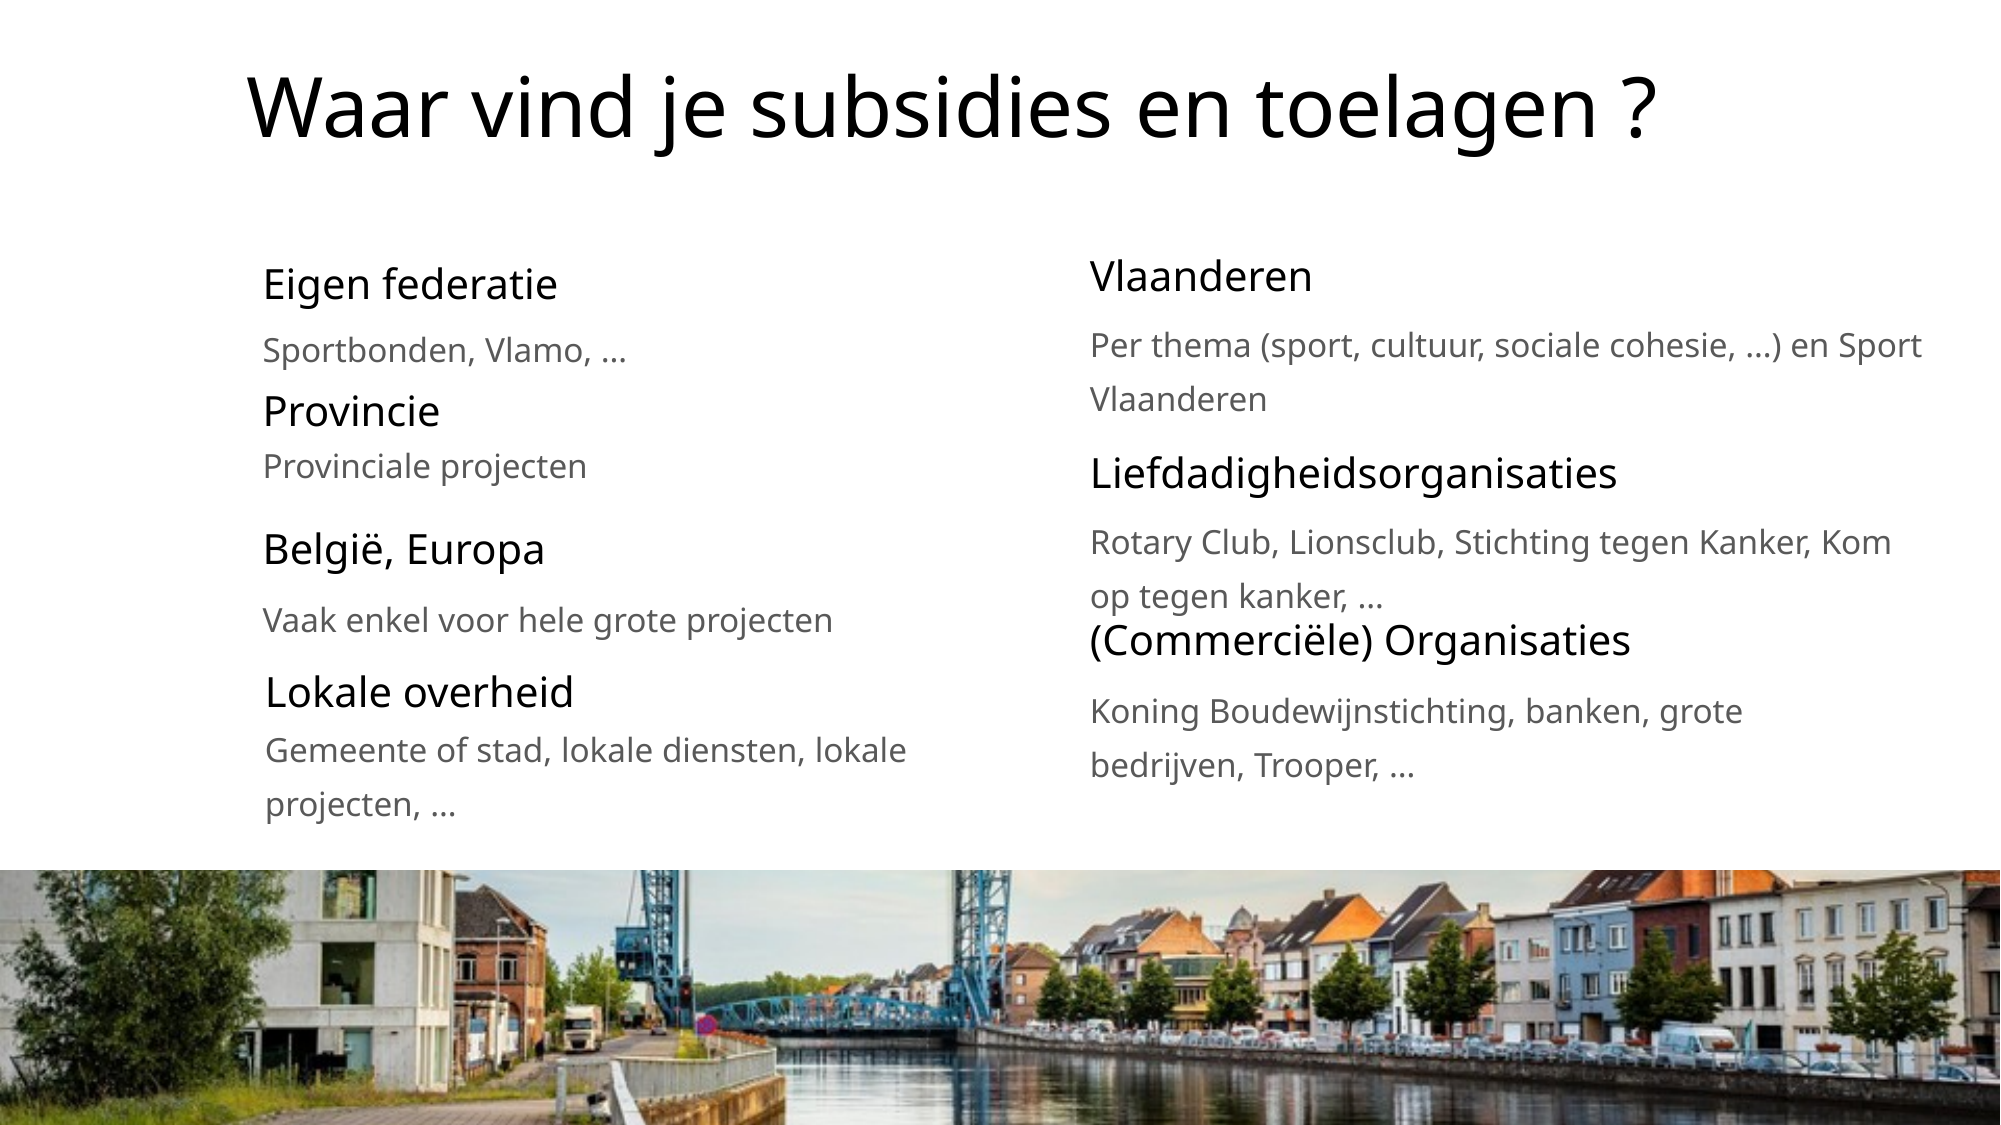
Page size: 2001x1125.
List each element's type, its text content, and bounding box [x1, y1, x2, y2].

list Eigen federatie [247, 241, 923, 306]
text_box België, Europa [247, 518, 923, 577]
text_box Vaak enkel voor hele grote projecten [247, 577, 923, 653]
text_box Liefdadigheidsorganisaties [1074, 442, 1750, 499]
text_box Koning Boudewijnstichting, banken, grote bedrijven, Trooper, … [1074, 668, 1888, 743]
text_box (Commerciële) Organisaties [1074, 609, 1750, 668]
list Sportbonden, Vlamo, … [247, 306, 923, 375]
list Provinciale projecten [247, 423, 923, 498]
title Waar vind je subsidies en toelagen ? [231, 2, 1888, 220]
list Lokale overheid [249, 641, 925, 707]
list Gemeente of stad, lokale diensten, lokale projecten, … [249, 707, 925, 858]
list Vlaanderen [1074, 244, 1750, 302]
list Per thema (sport, cultuur, sociale cohesie, …) en Sport Vlaanderen [1074, 302, 1954, 377]
picture [0, 870, 2000, 1125]
text_box Rotary Club, Lionsclub, Stichting tegen Kanker, Kom op tegen kanker, … [1074, 499, 1954, 574]
list Provincie [247, 375, 923, 423]
